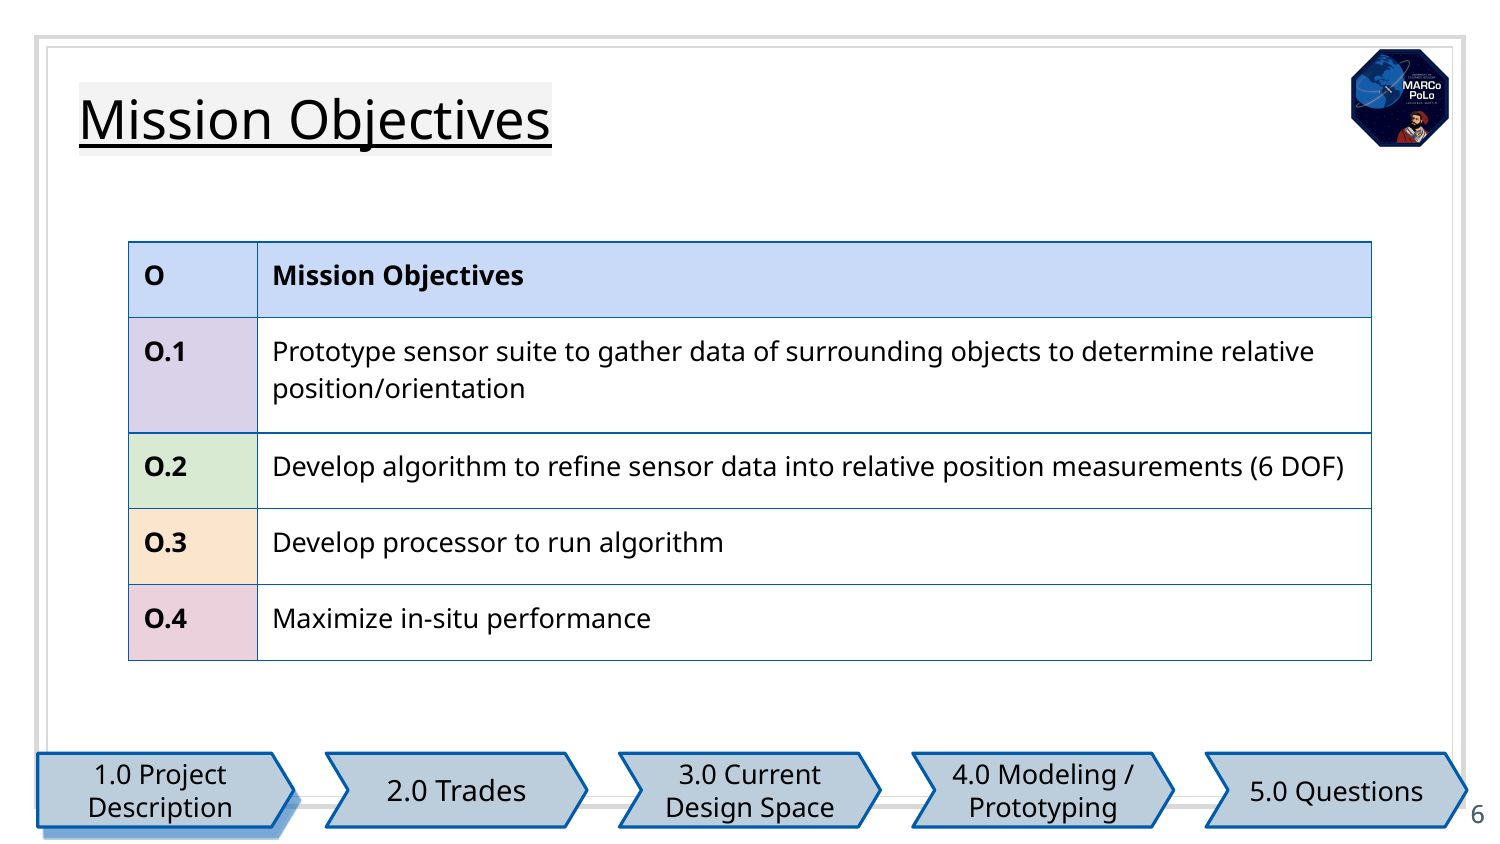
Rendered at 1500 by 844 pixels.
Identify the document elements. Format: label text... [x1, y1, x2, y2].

table_cell Develop algorithm to refine sensor data into relative position measurements (6 DOF) [258, 434, 1371, 508]
table_cell Prototype sensor suite to gather data of surrounding objects to determine relative position/orientation [258, 318, 1371, 432]
text_box 4.0 Modeling / Prototyping [912, 753, 1174, 828]
table_header Mission Objectives [258, 243, 1371, 317]
table_cell Maximize in-situ performance [258, 585, 1371, 660]
title Mission Objectives [63, 55, 1437, 181]
table_cell O.3 [129, 509, 257, 584]
text_box 5.0 Questions [1206, 753, 1468, 828]
table_cell O.4 [129, 585, 257, 660]
text_box 2.0 Trades [326, 753, 588, 828]
table_header O [129, 243, 257, 317]
table_cell O.1 [129, 318, 257, 432]
picture [1351, 49, 1449, 147]
slide_number ‹#› [1455, 806, 1500, 844]
table_cell Develop processor to run algorithm [258, 509, 1371, 584]
table_cell O.2 [129, 434, 257, 508]
text_box 3.0 Current Design Space [619, 753, 881, 828]
text_box 1.0 Project Description [37, 753, 294, 828]
